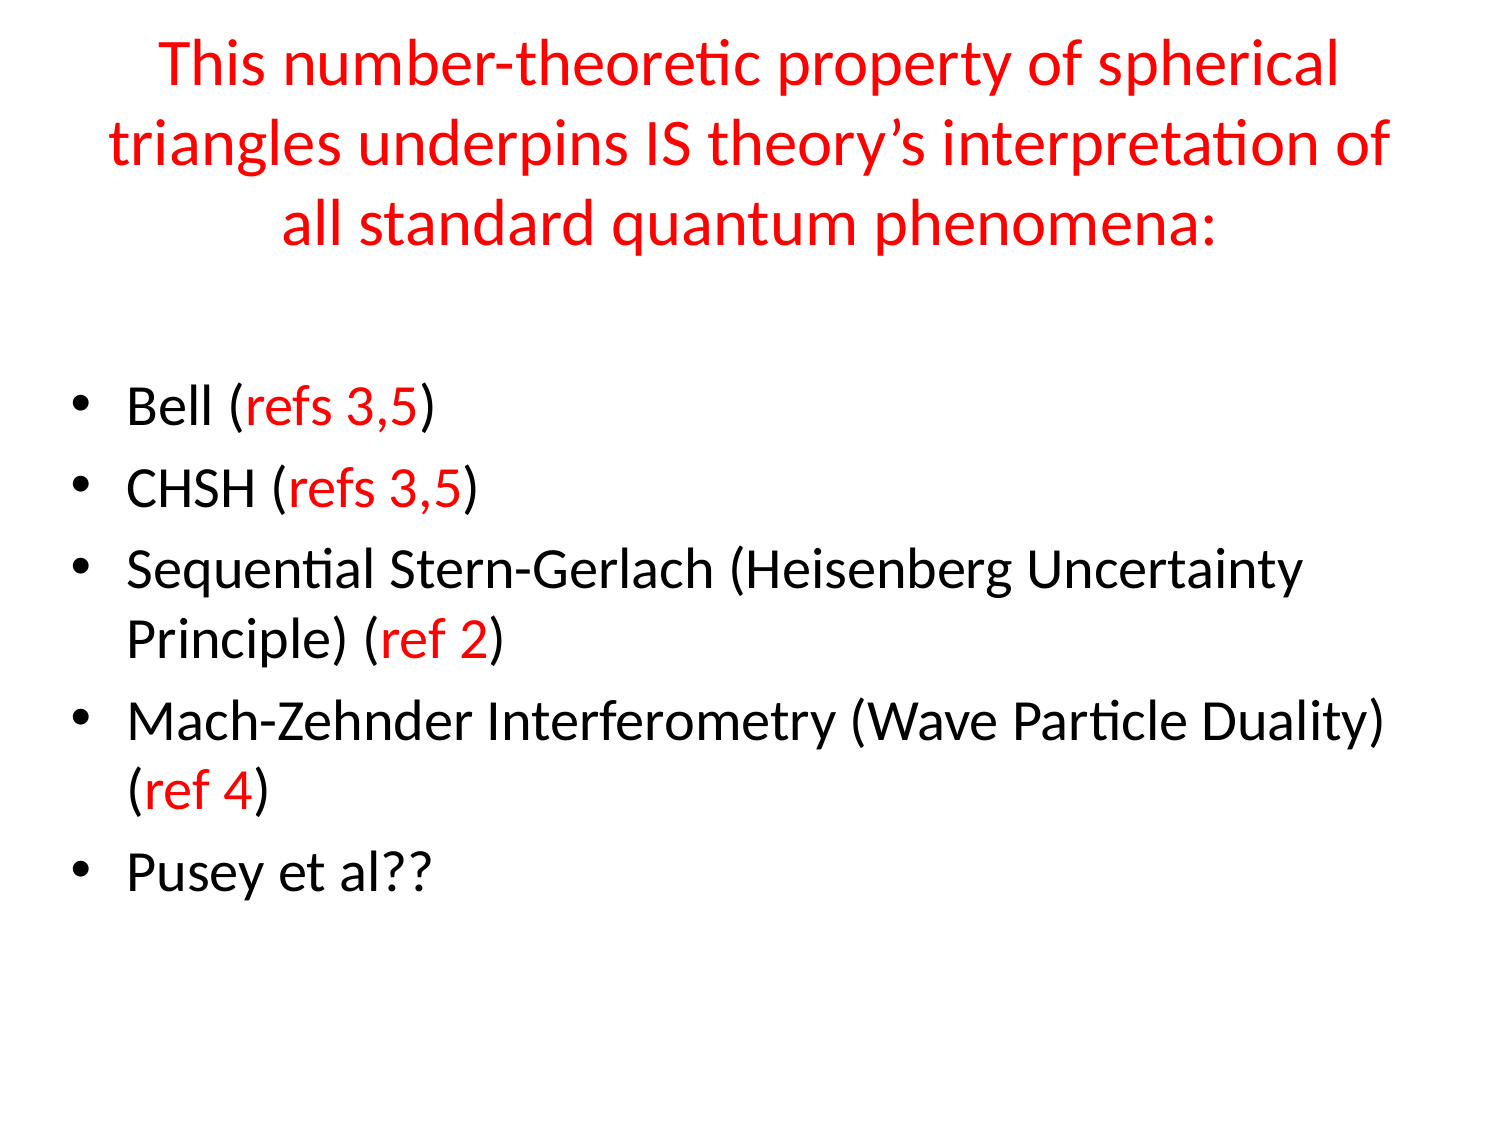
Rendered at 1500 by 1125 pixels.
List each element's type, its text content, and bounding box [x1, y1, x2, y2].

list Bell (refs 3,5) CHSH (refs 3,5) Sequential Stern-Gerlach (Heisenberg Uncertainty Principle) (ref 2) Mach-Zehnder Interferometry (Wave Particle Duality) (ref 4) Pusey et al?? [55, 359, 1406, 1103]
title This number-theoretic property of spherical triangles underpins IS theory’s interpretation of all standard quantum phenomena: [75, 45, 1425, 233]
